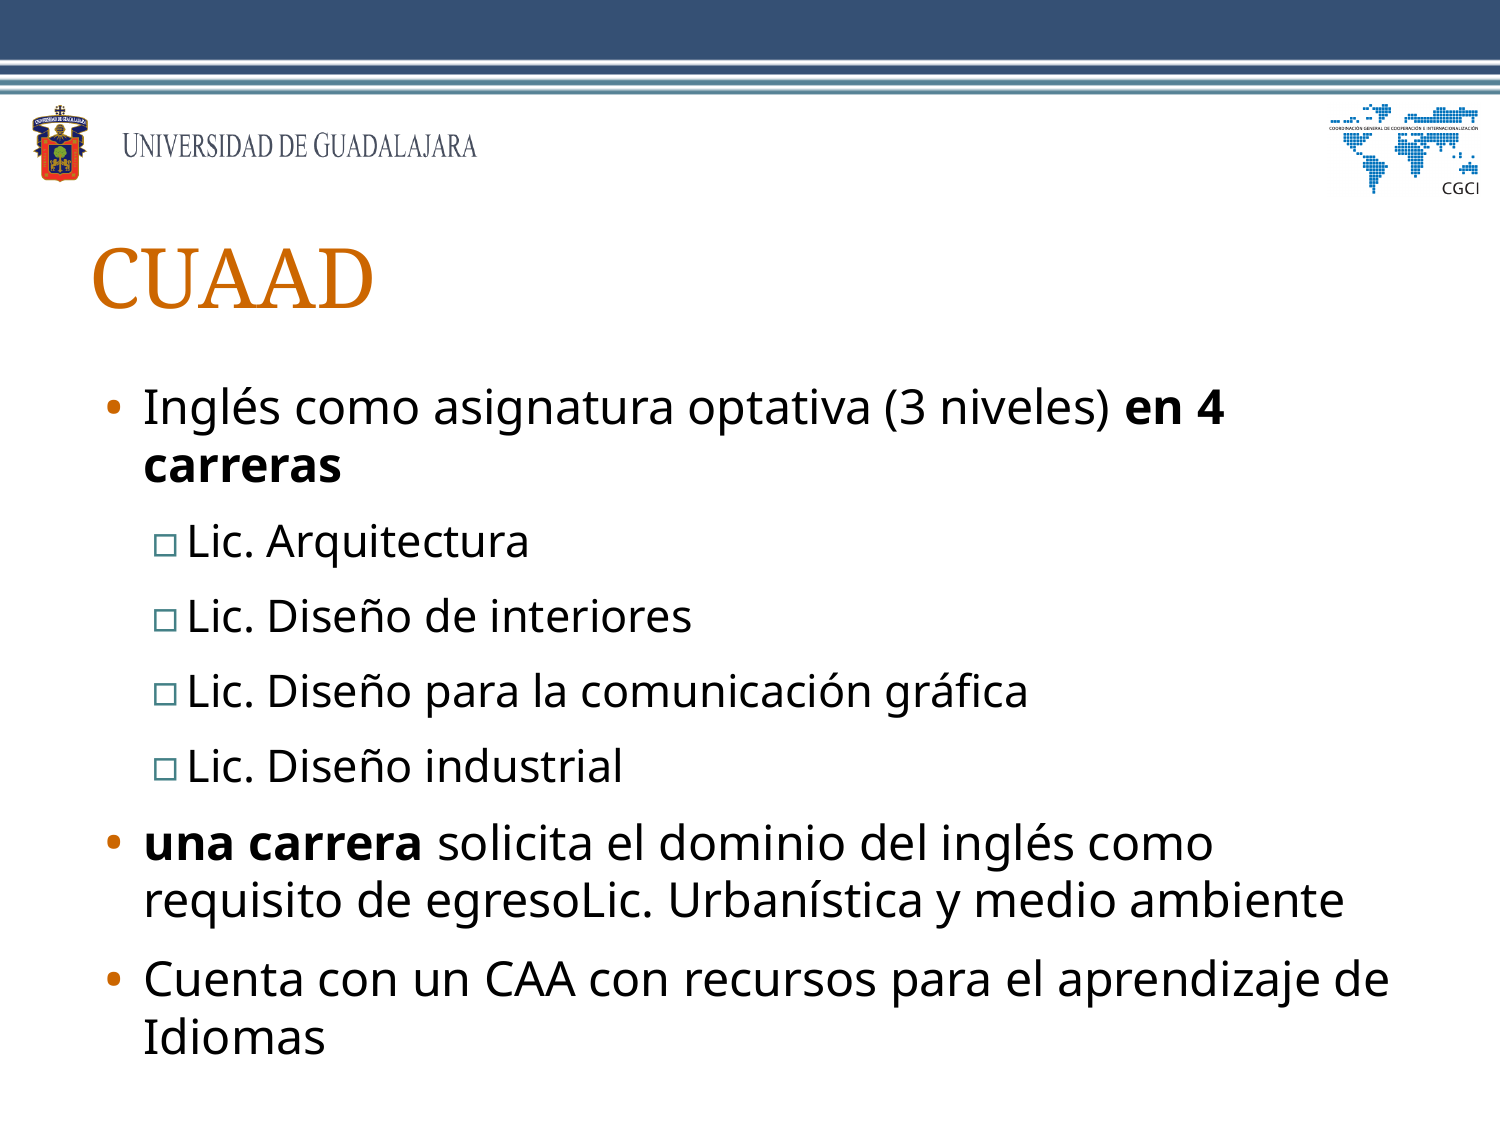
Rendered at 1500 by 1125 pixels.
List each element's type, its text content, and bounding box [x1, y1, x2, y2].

list Inglés como asignatura optativa (3 niveles) en 4 carreras Lic. Arquitectura Lic. Diseño de interiores Lic. Diseño para la comunicación gráfica Lic. Diseño industrial una carrera solicita el dominio del inglés como requisito de egresoLic. Urbanística y medio ambiente Cuenta con un CAA con recursos para el aprendizaje de Idiomas [75, 368, 1425, 1079]
picture [0, 0, 1500, 197]
title CUAAD [75, 187, 1425, 363]
